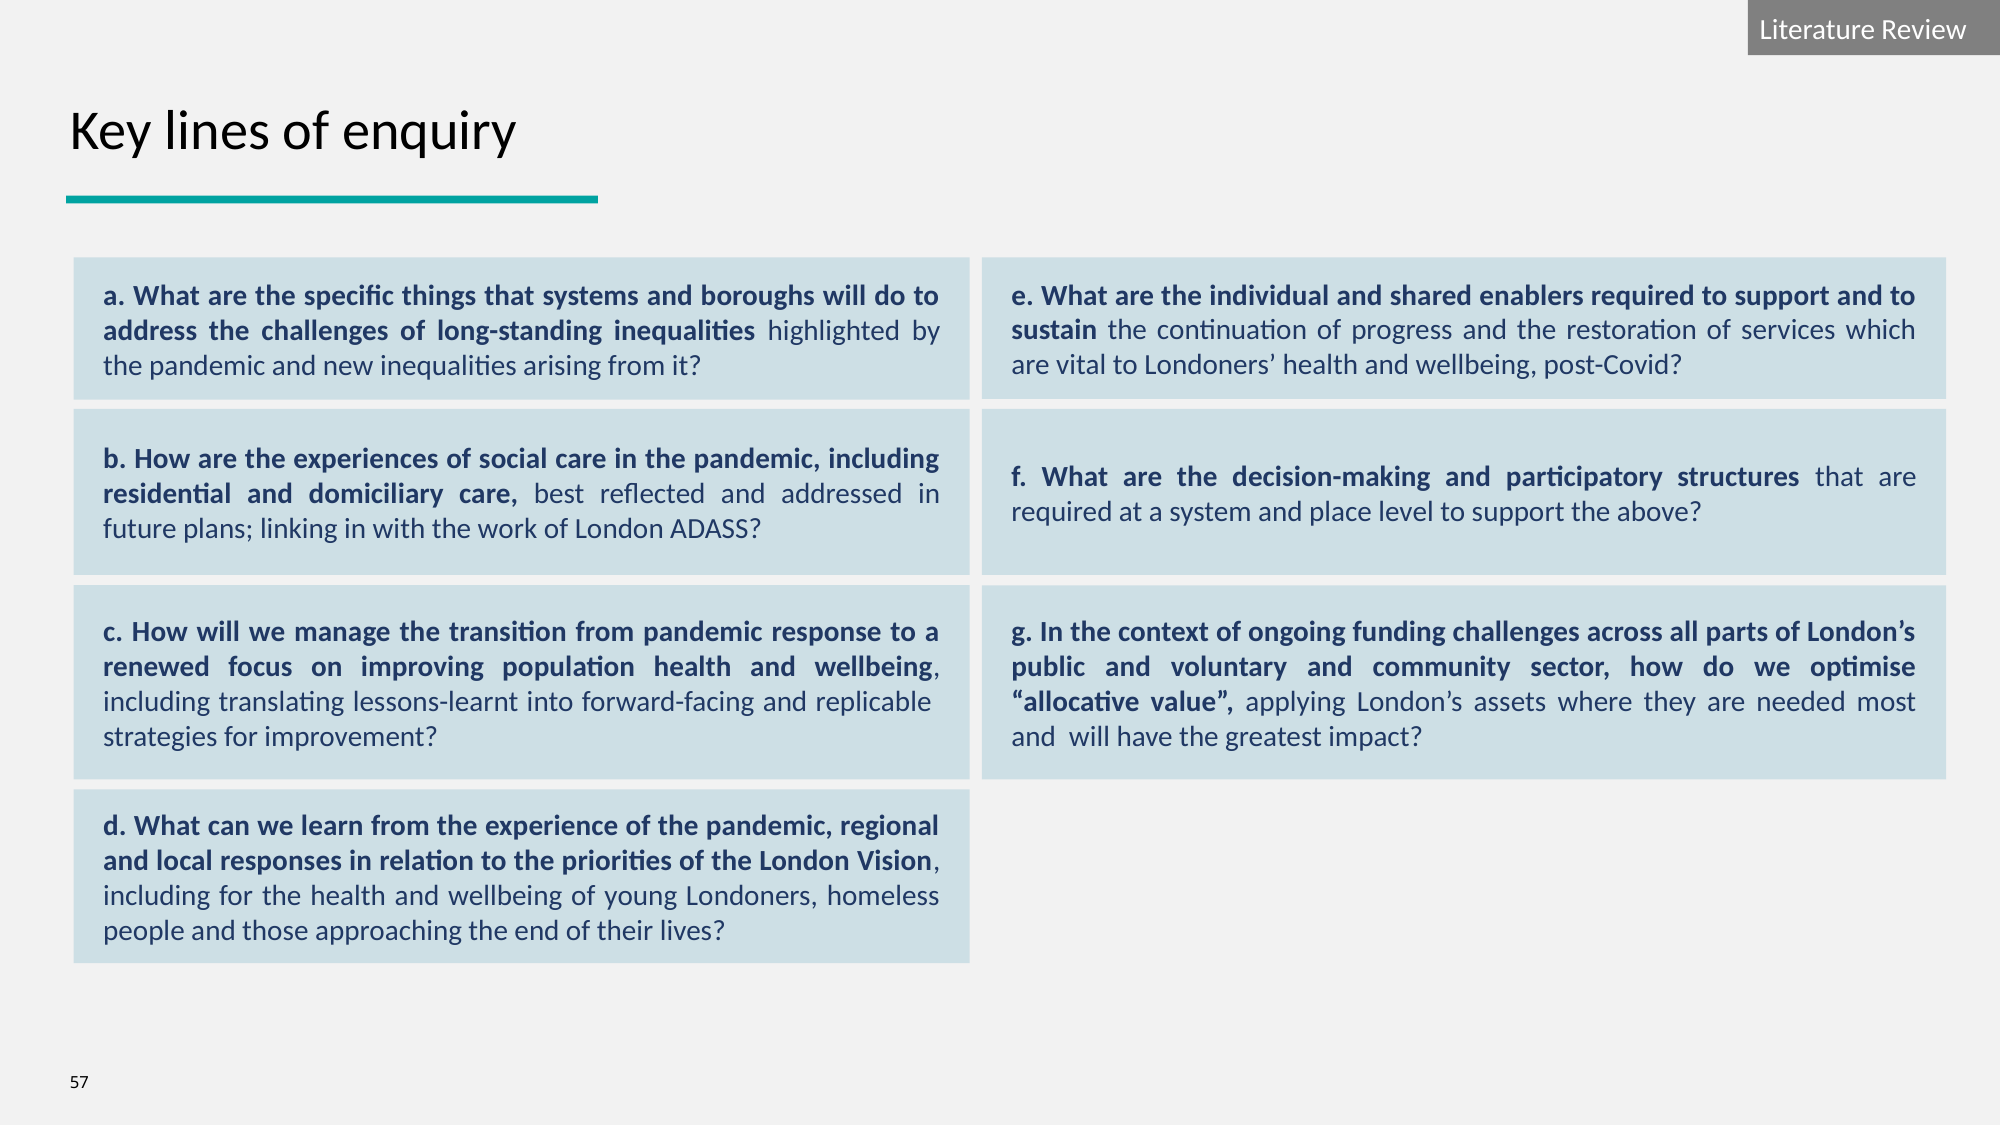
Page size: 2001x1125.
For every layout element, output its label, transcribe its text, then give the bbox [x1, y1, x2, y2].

text_box b. How are the experiences of social care in the pandemic, including residential and domiciliary care, best reflected and addressed in future plans; linking in with the work of London ADASS? [73, 408, 970, 575]
text_box g. In the context of ongoing funding challenges across all parts of London’s public and voluntary and community sector, how do we optimise “allocative value”, applying London’s assets where they are needed most and will have the greatest impact? [981, 585, 1947, 780]
text_box e. What are the individual and shared enablers required to support and to sustain the continuation of progress and the restoration of services which are vital to Londoners’ health and wellbeing, post-Covid? [981, 257, 1947, 399]
text_box f. What are the decision-making and participatory structures that are required at a system and place level to support the above? [981, 408, 1947, 575]
text_box d. What can we learn from the experience of the pandemic, regional and local responses in relation to the priorities of the London Vision, including for the health and wellbeing of young Londoners, homeless people and those approaching the end of their lives? [73, 789, 970, 964]
text_box a. What are the specific things that systems and boroughs will do to address the challenges of long-standing inequalities highlighted by the pandemic and new inequalities arising from it? [73, 257, 970, 400]
text_box c. How will we manage the transition from pandemic response to a renewed focus on improving population health and wellbeing, including translating lessons-learnt into forward-facing and replicable strategies for improvement? [73, 585, 970, 780]
list Key lines of enquiry [55, 70, 1791, 193]
